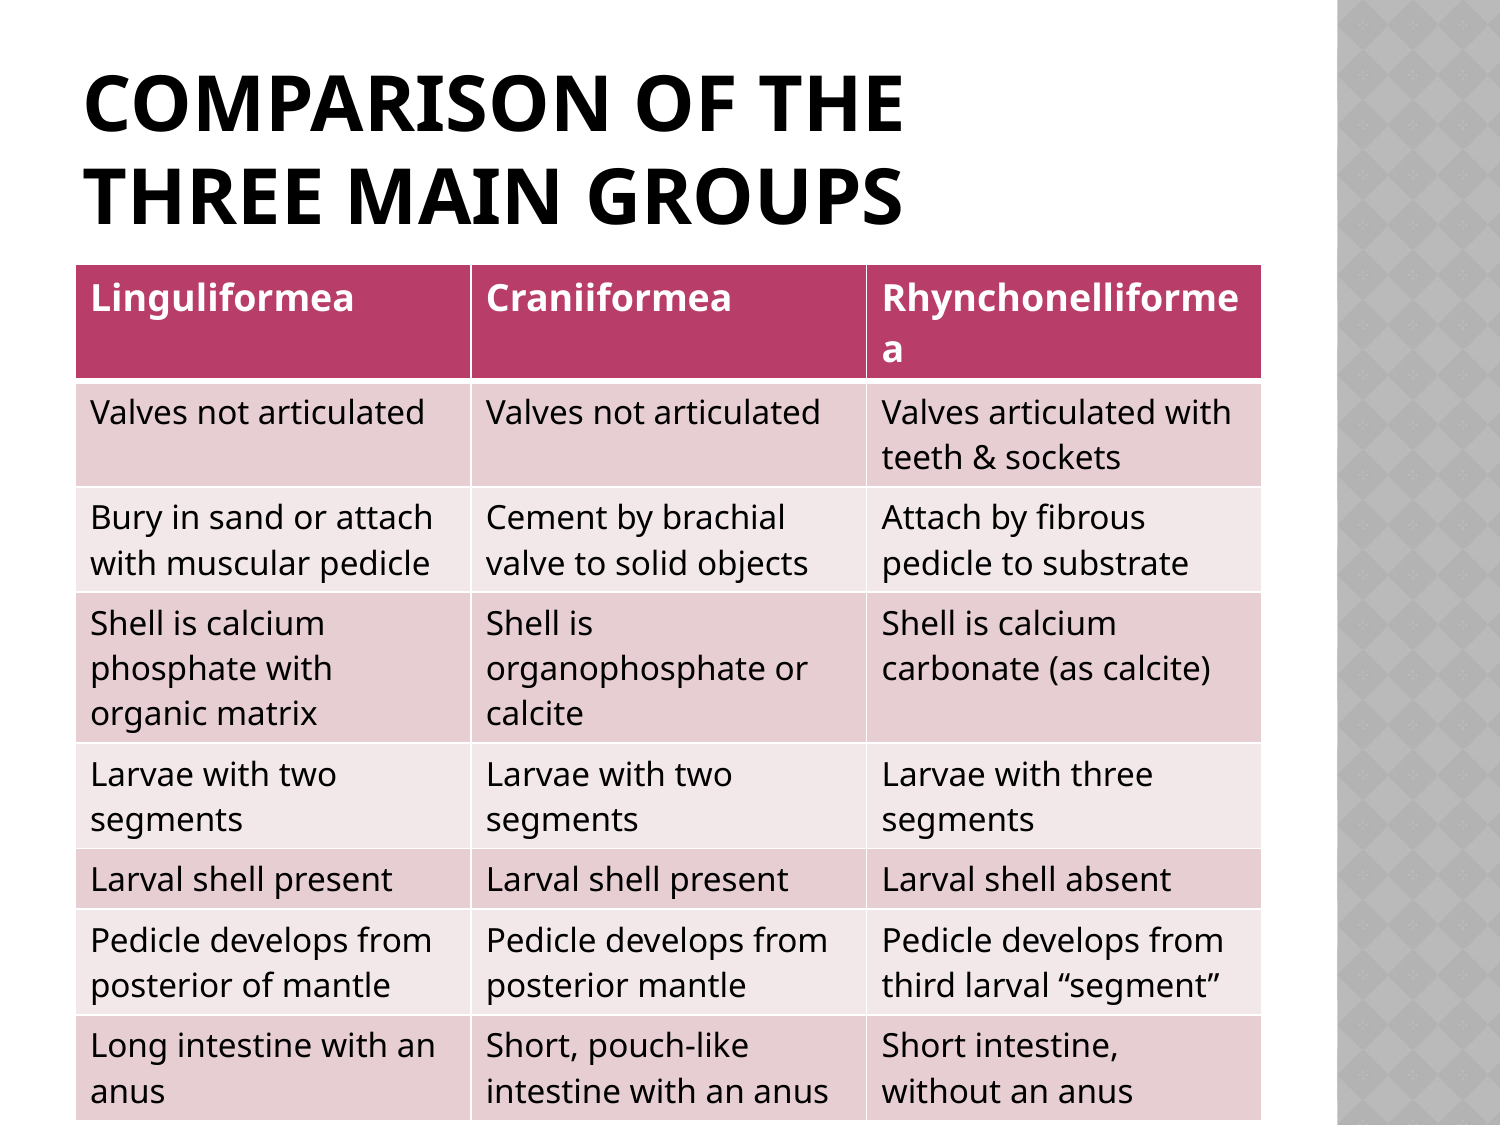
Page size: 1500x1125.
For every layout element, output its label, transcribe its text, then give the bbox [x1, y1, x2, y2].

table_cell Shell is calcium carbonate (as calcite) [867, 593, 1261, 742]
title Comparison of the Three main groups [75, 52, 1263, 240]
table_cell Valves not articulated [76, 384, 470, 486]
table_cell Attach by fibrous pedicle to substrate [867, 488, 1261, 591]
table_cell Shell is calcium phosphate with organic matrix [76, 593, 470, 742]
table_cell Cement by brachial valve to solid objects [472, 488, 866, 591]
table_cell Larvae with two segments [76, 744, 470, 848]
table_cell Pedicle develops from posterior of mantle [76, 910, 470, 1014]
table_cell Larval shell present [472, 849, 866, 908]
table_cell Valves not articulated [472, 384, 866, 486]
table_cell Long intestine with an anus [76, 1016, 470, 1120]
table_header Craniiformea [472, 265, 866, 378]
table_cell Pedicle develops from third larval “segment” [867, 910, 1261, 1014]
table_cell Larval shell absent [867, 849, 1261, 908]
table_cell Larval shell present [76, 849, 470, 908]
table_cell Shell is organophosphate or calcite [472, 593, 866, 742]
table_cell Pedicle develops from posterior mantle [472, 910, 866, 1014]
table_cell Bury in sand or attach with muscular pedicle [76, 488, 470, 591]
table_cell Short, pouch-like intestine with an anus [472, 1016, 866, 1120]
table_cell Larvae with three segments [867, 744, 1261, 848]
table_header Rhynchonelliformea [867, 265, 1261, 378]
table_header Linguliformea [76, 265, 470, 378]
table_cell Larvae with two segments [472, 744, 866, 848]
table_cell Valves articulated with teeth & sockets [867, 384, 1261, 486]
table_cell Short intestine, without an anus [867, 1016, 1261, 1120]
